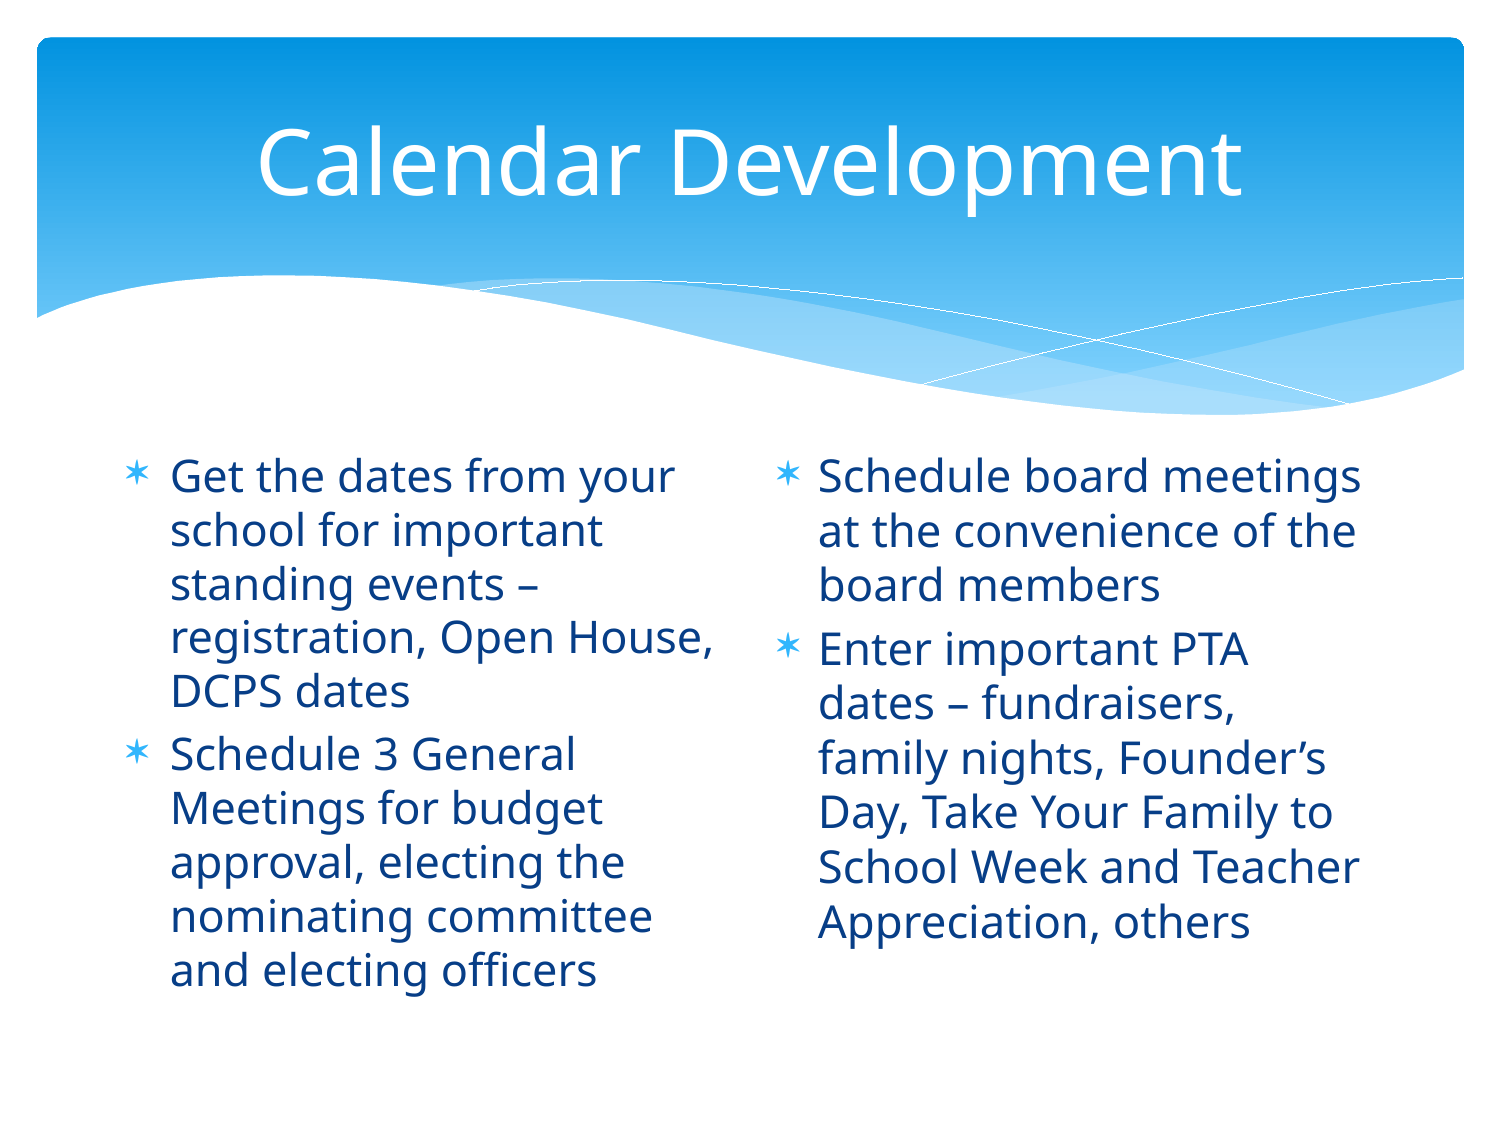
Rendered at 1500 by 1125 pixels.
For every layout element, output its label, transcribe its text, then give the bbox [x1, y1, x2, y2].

title Calendar Development [75, 55, 1425, 261]
list Get the dates from your school for important standing events – registration, Open House, DCPS dates Schedule 3 General Meetings for budget approval, electing the nominating committee and electing officers [111, 439, 738, 1005]
list Schedule board meetings at the convenience of the board members Enter important PTA dates – fundraisers, family nights, Founder’s Day, Take Your Family to School Week and Teacher Appreciation, others [761, 439, 1389, 1005]
